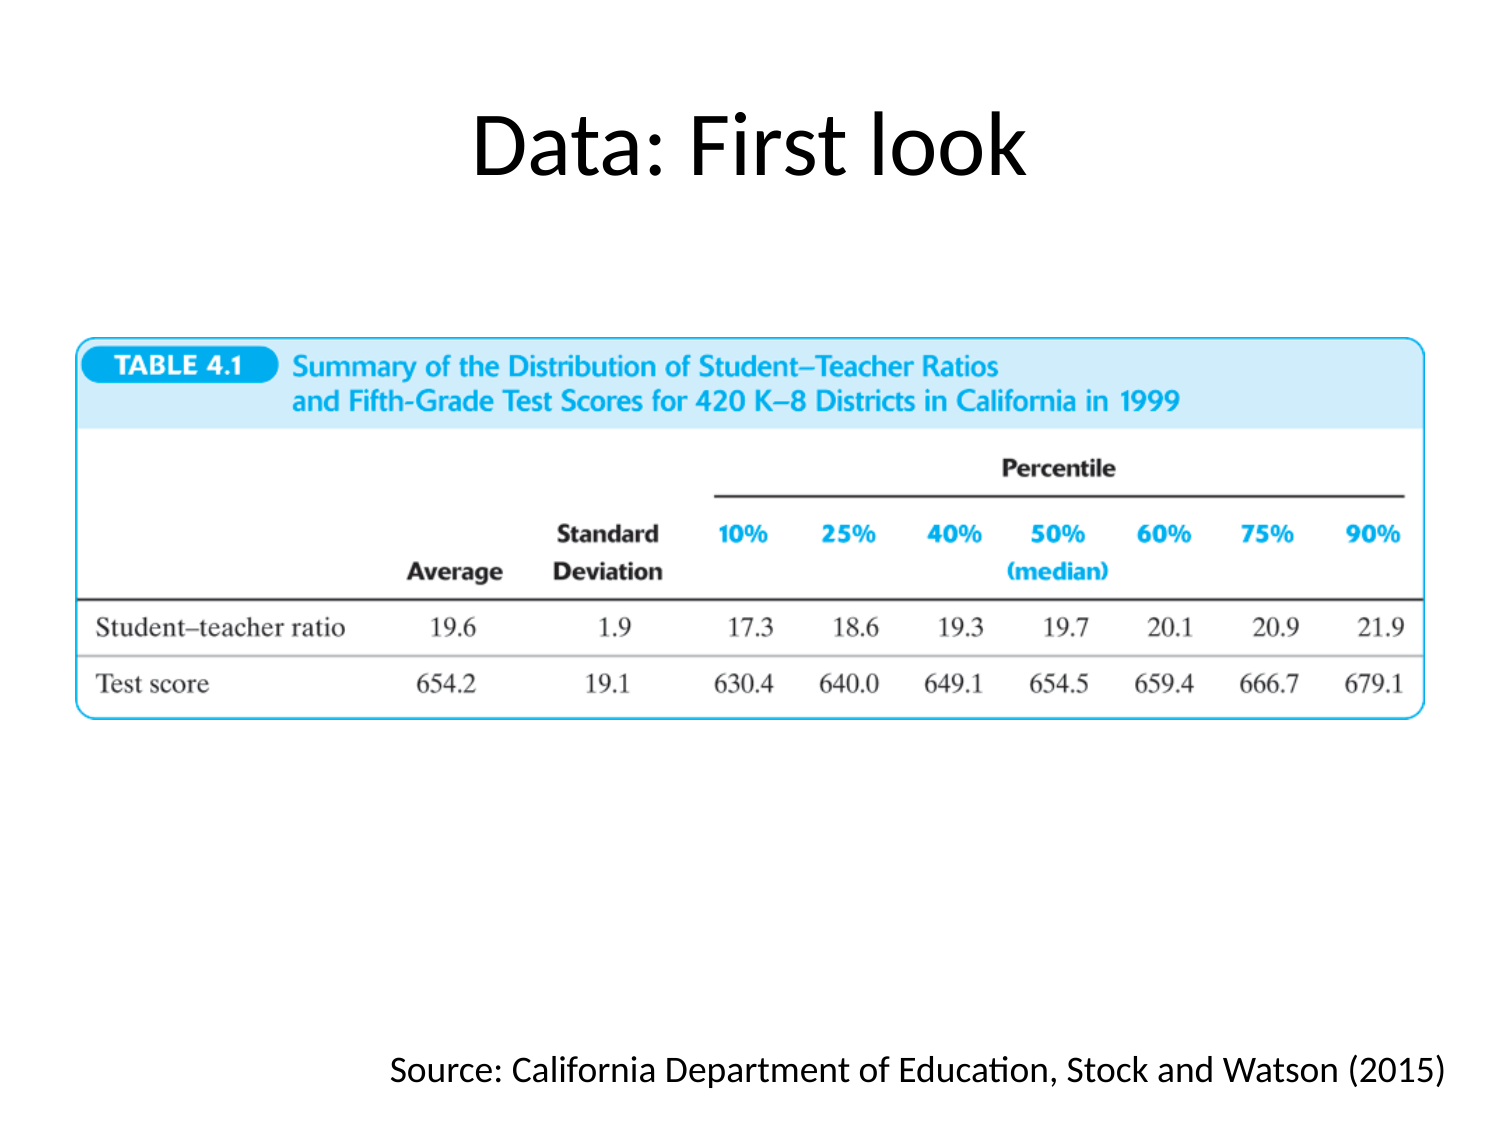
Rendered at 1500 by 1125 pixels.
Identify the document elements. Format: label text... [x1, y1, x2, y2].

title Data: First look [75, 45, 1425, 233]
text_box Source: California Department of Education, Stock and Watson (2015) [375, 1037, 1475, 1098]
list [74, 337, 1426, 720]
